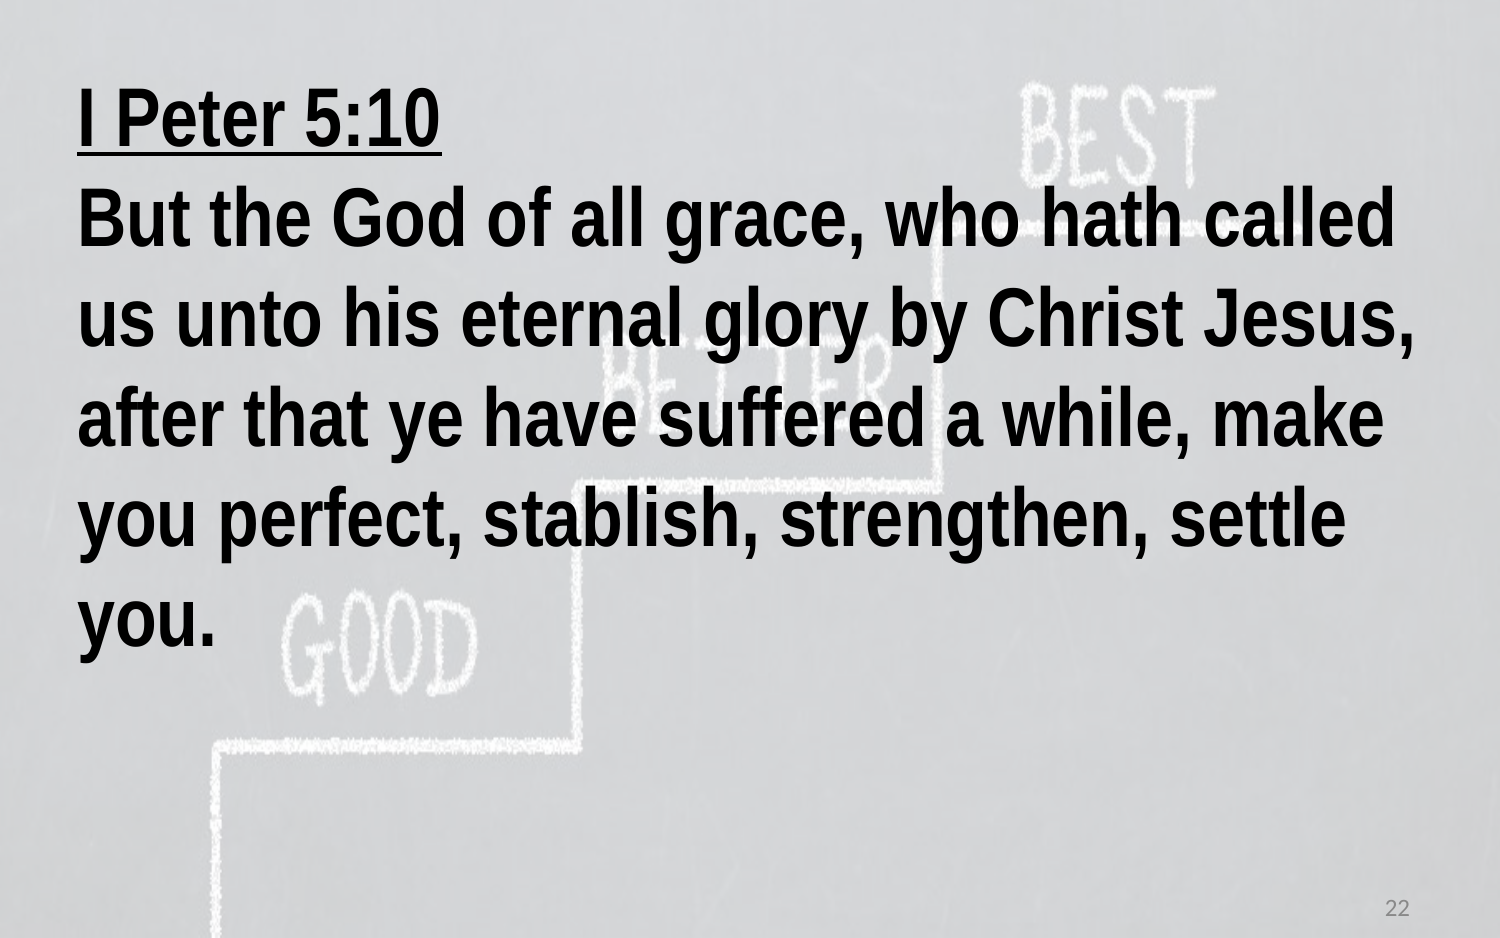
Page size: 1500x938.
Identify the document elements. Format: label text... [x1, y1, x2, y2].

slide_number 22 [1074, 881, 1426, 932]
text_box I Peter 5:10 But the God of all grace, who hath called us unto his eternal glory by Christ Jesus, after that ye have suffered a while, make you perfect, stablish, strengthen, settle you. [62, 56, 1450, 671]
